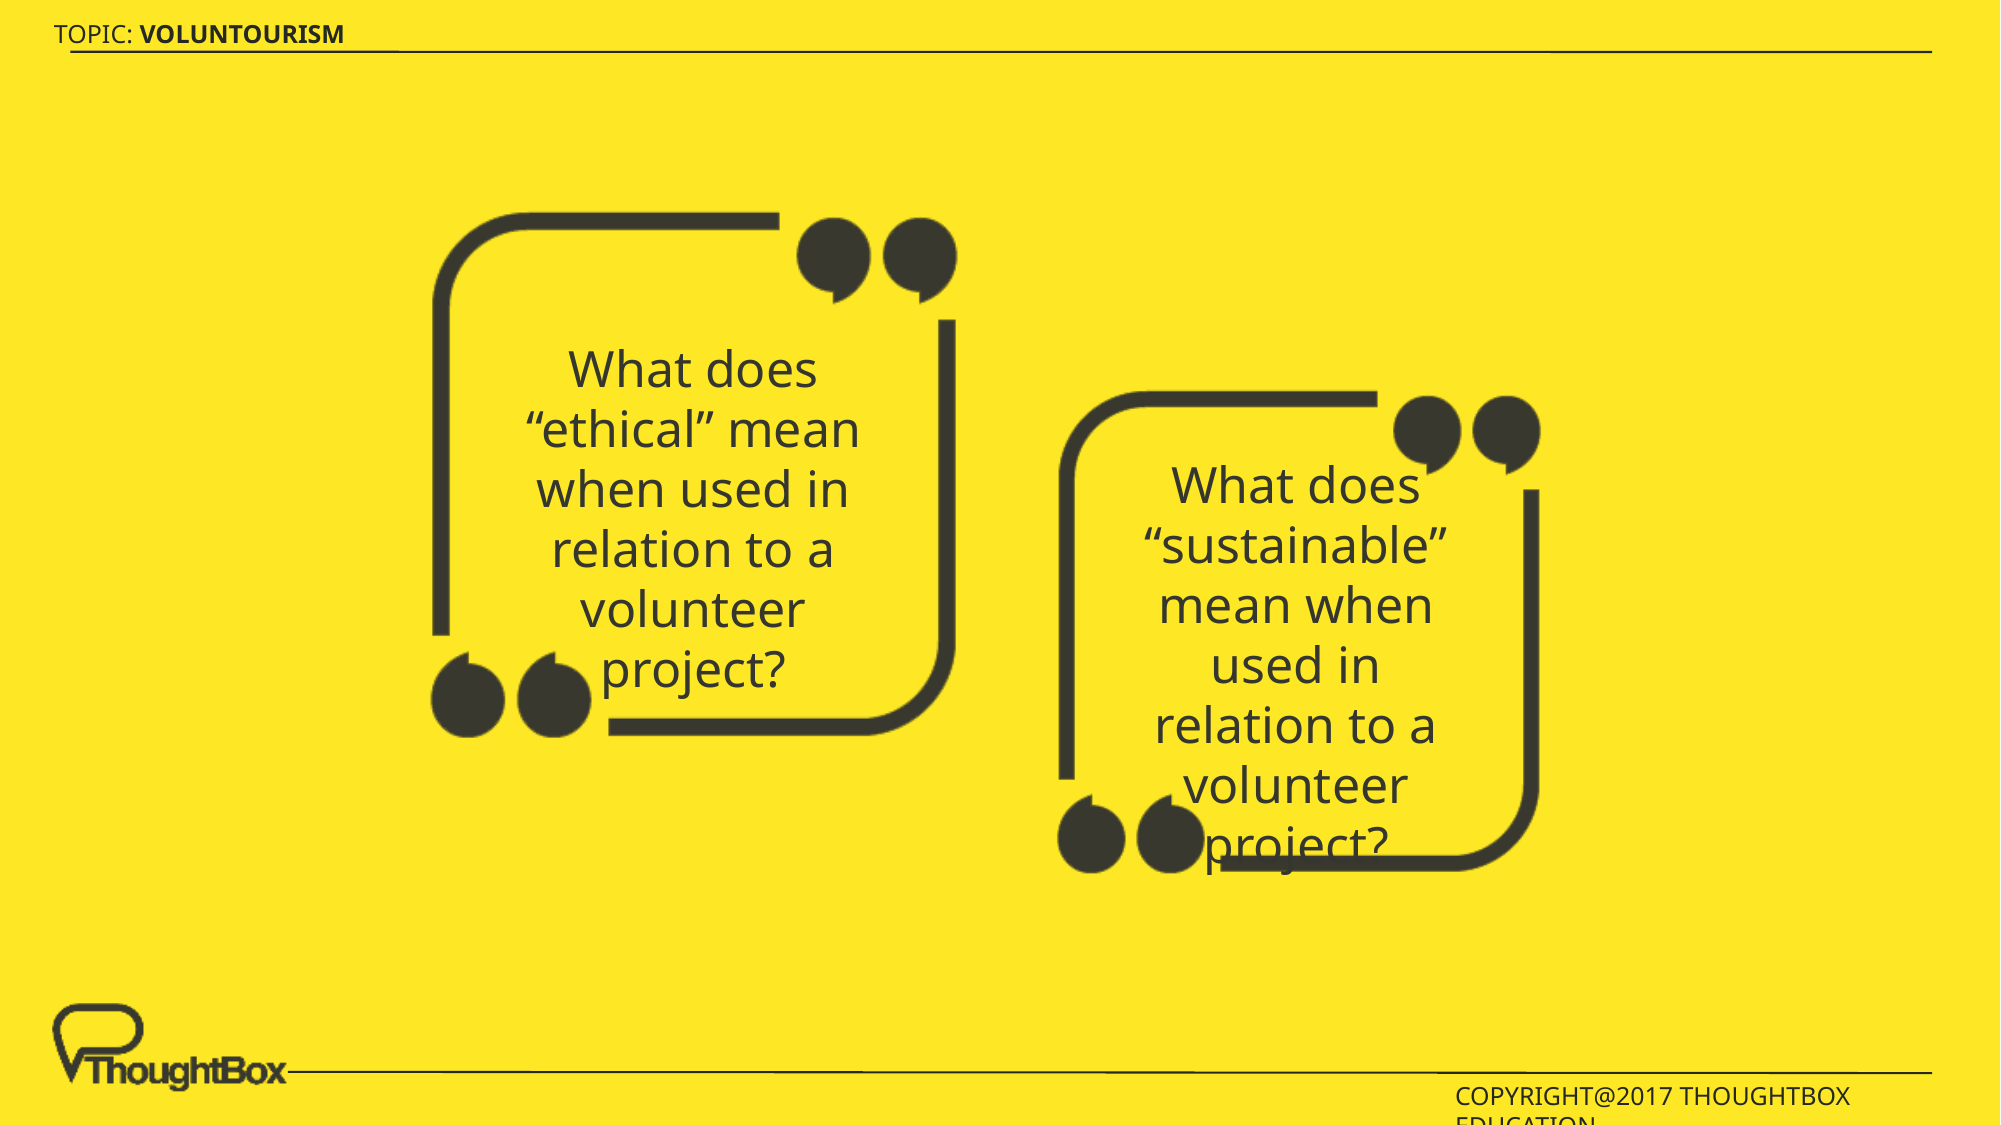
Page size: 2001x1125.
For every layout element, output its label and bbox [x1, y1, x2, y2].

picture [1029, 363, 1568, 902]
picture [51, 1002, 288, 1093]
picture [400, 182, 987, 769]
